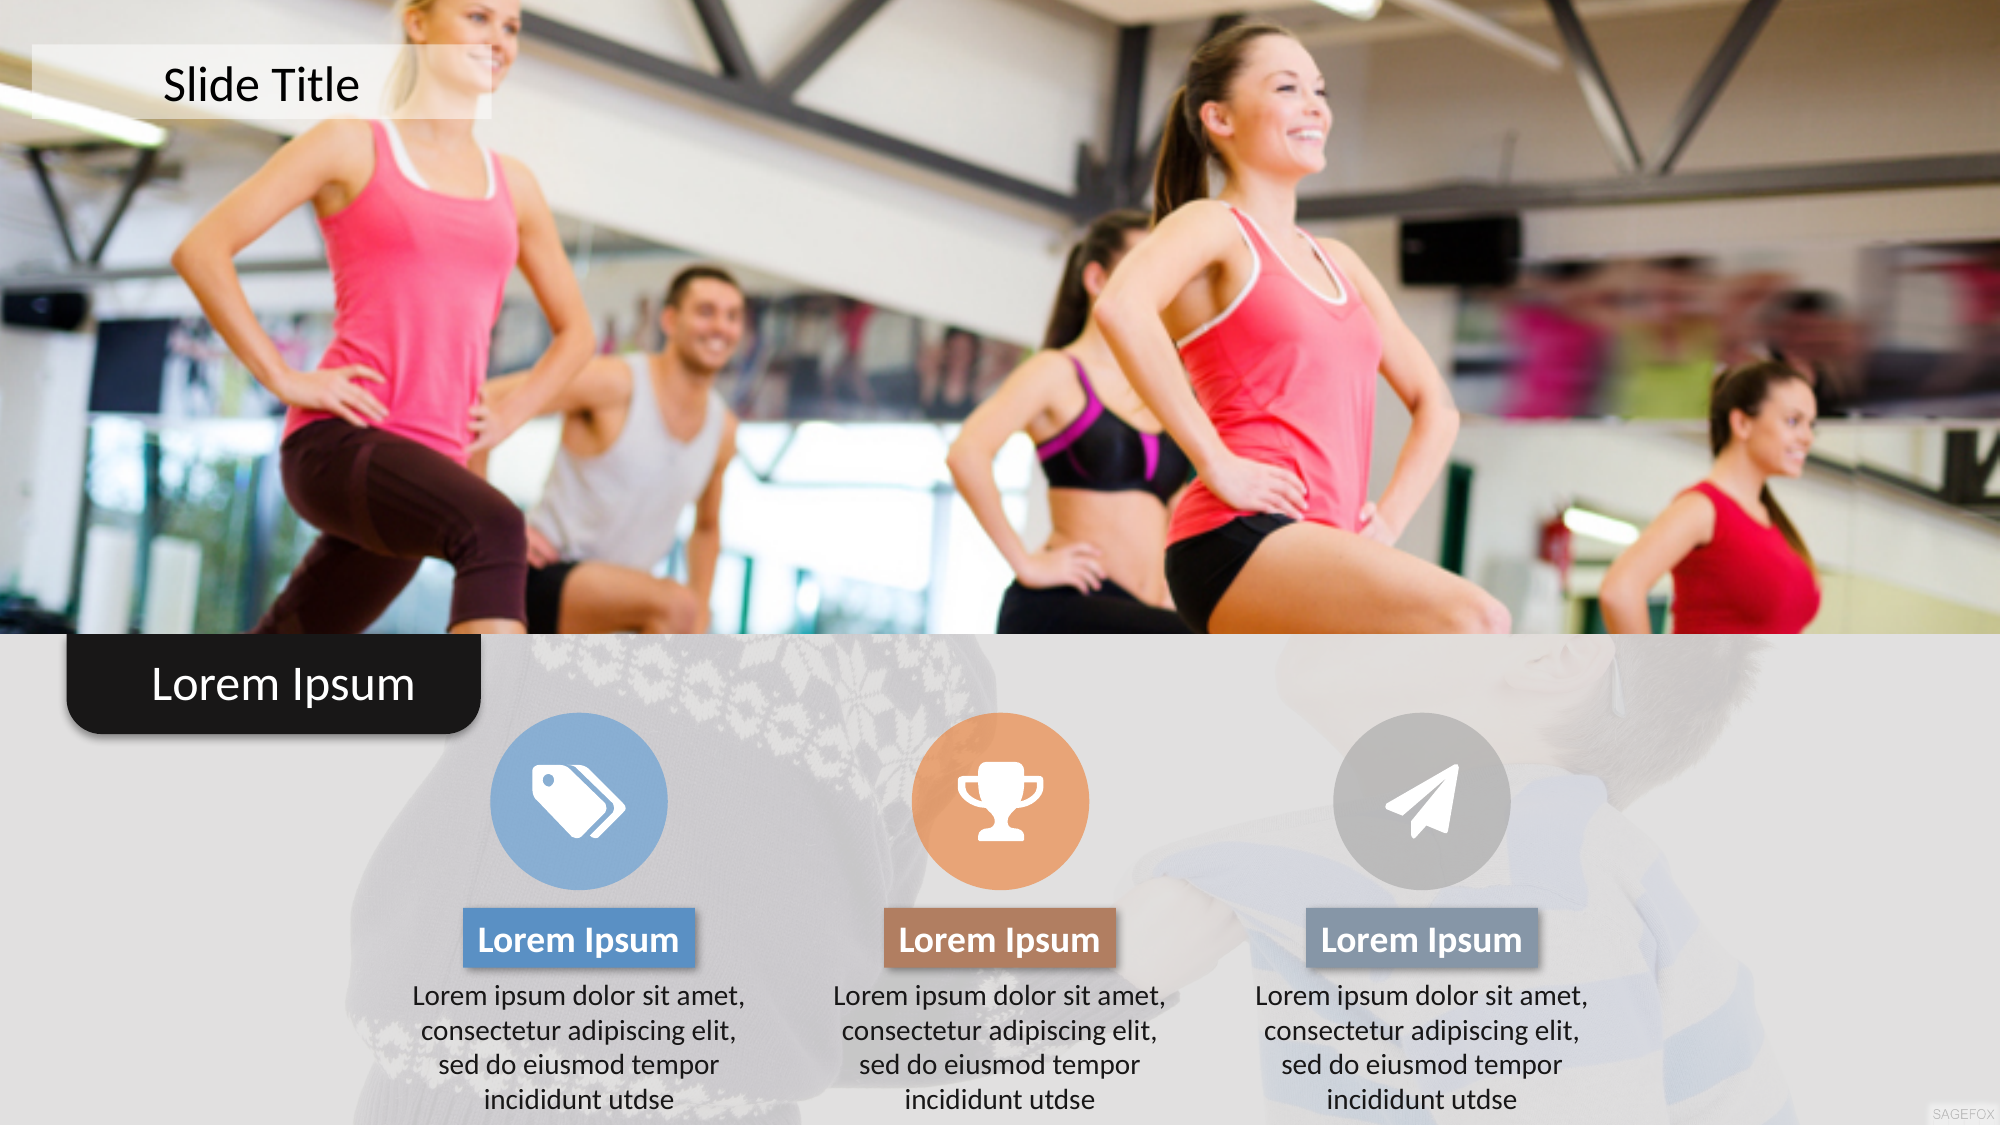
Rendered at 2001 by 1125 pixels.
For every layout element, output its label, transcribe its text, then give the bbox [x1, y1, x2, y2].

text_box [911, 712, 1090, 891]
text_box [66, 634, 481, 735]
picture [0, 0, 2001, 1101]
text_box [1226, 907, 1618, 1125]
text_box Lorem Ipsum [136, 643, 431, 718]
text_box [383, 907, 775, 1125]
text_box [490, 712, 668, 891]
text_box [1333, 712, 1511, 891]
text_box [804, 907, 1196, 1125]
